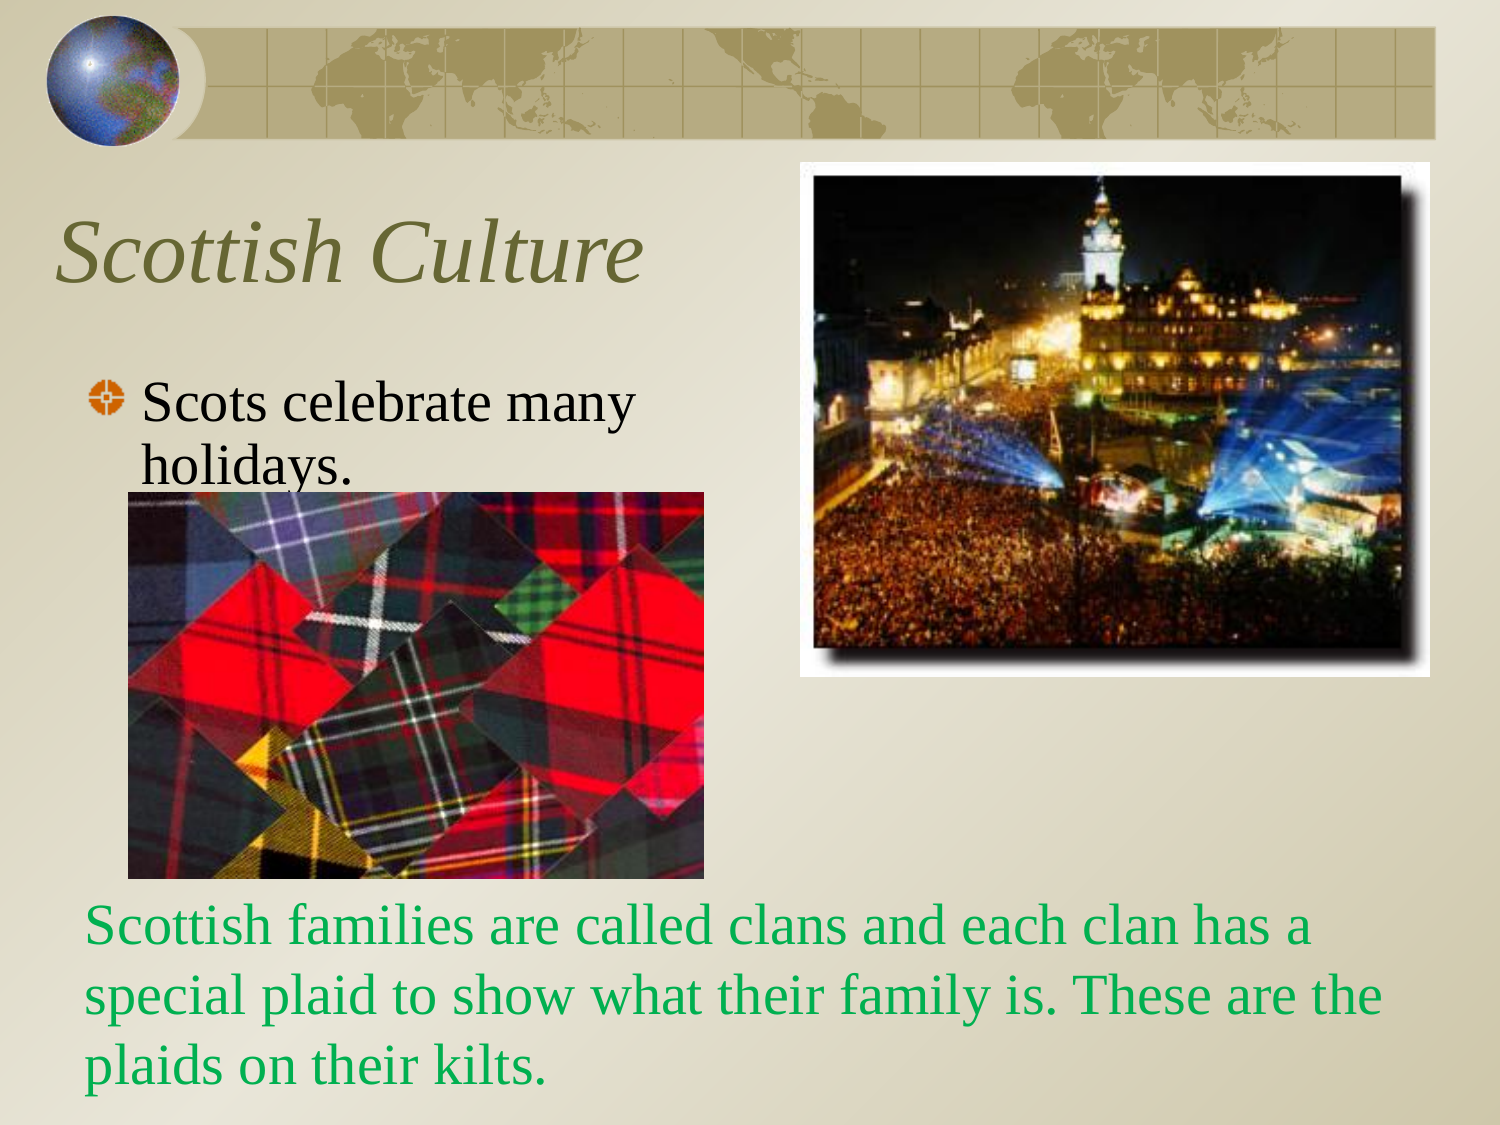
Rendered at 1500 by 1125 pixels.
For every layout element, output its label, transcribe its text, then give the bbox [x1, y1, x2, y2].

picture [85, 378, 127, 420]
picture [37, 5, 188, 156]
text_box Scottish families are called clans and each clan has a special plaid to show what their family is. These are the plaids on their kilts. [70, 878, 1430, 1104]
list Scots celebrate many holidays. [70, 363, 774, 564]
picture [128, 491, 705, 880]
title Scottish Culture [40, 152, 1316, 341]
picture [799, 162, 1430, 678]
